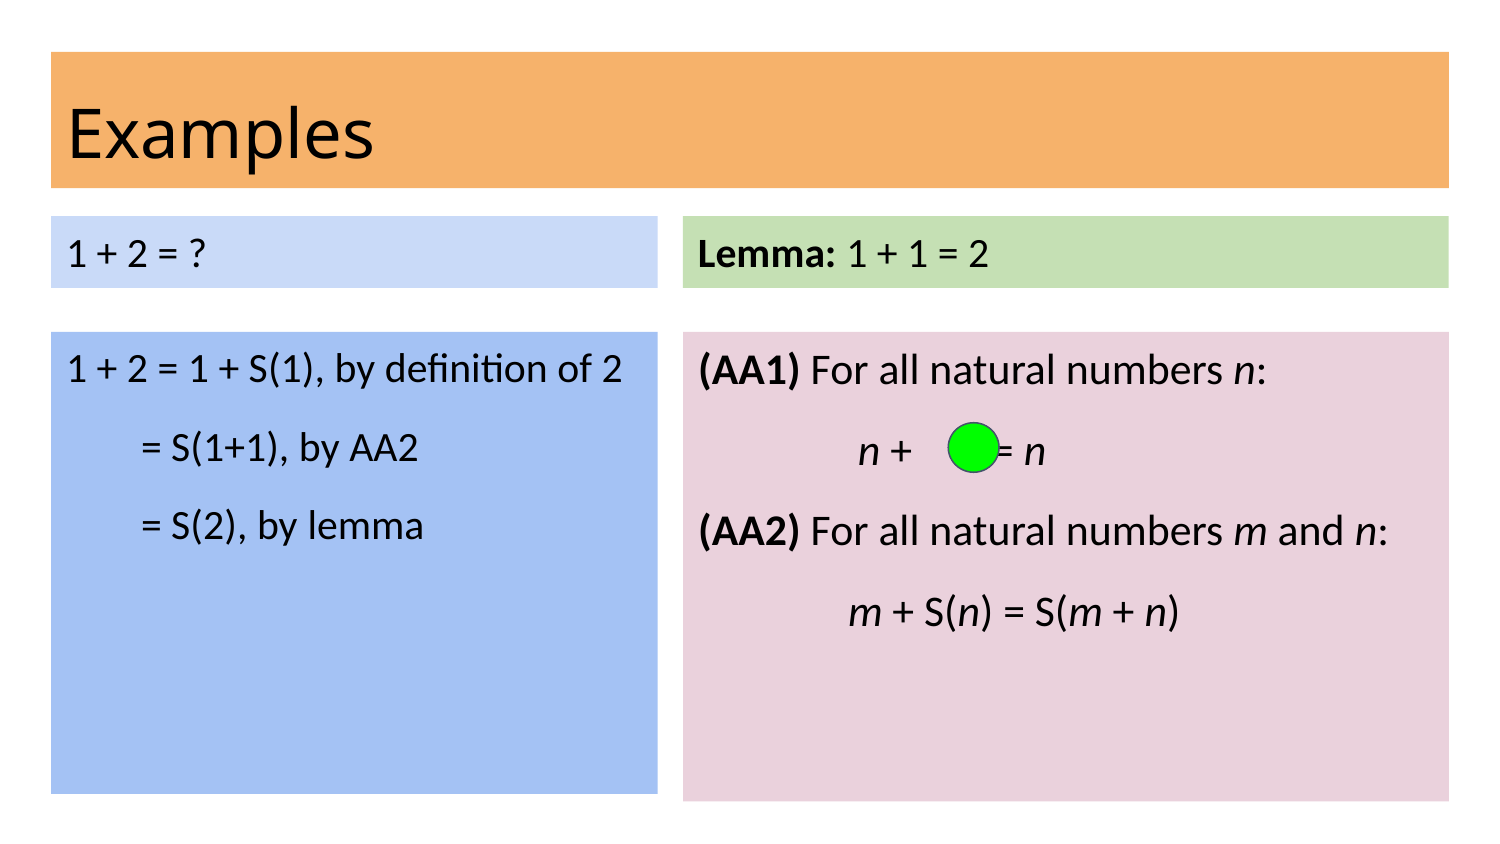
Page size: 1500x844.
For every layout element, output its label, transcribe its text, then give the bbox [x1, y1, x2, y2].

list 1 + 2 = ? [51, 216, 658, 288]
title Examples [51, 51, 1449, 189]
list 1 + 2 = 1 + S(1), by definition of 2 = S(1+1), by AA2 = S(2), by lemma [51, 331, 658, 794]
text_box [948, 422, 1000, 473]
text_box Lemma: 1 + 1 = 2 [682, 216, 1449, 288]
list (AA1) For all natural numbers n: n + = n (AA2) For all natural numbers m and n: m + S(n) = S(m + n) [683, 331, 1449, 802]
